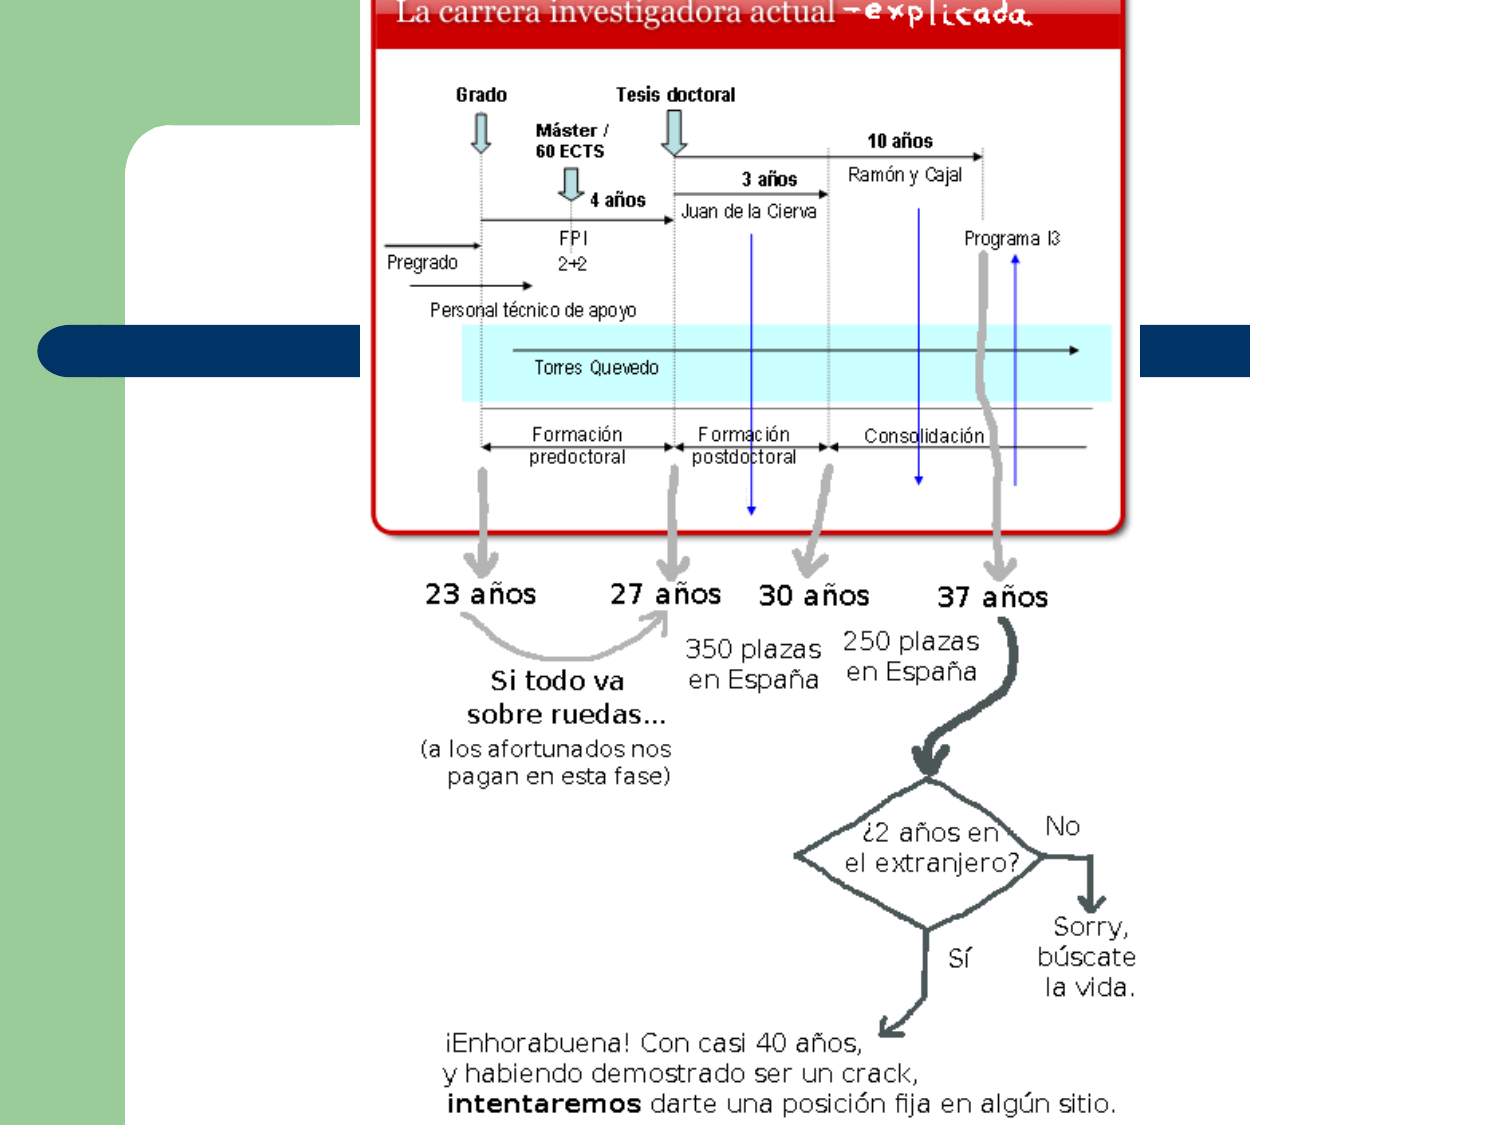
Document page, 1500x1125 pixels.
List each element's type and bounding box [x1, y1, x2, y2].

picture [359, 0, 1141, 1125]
